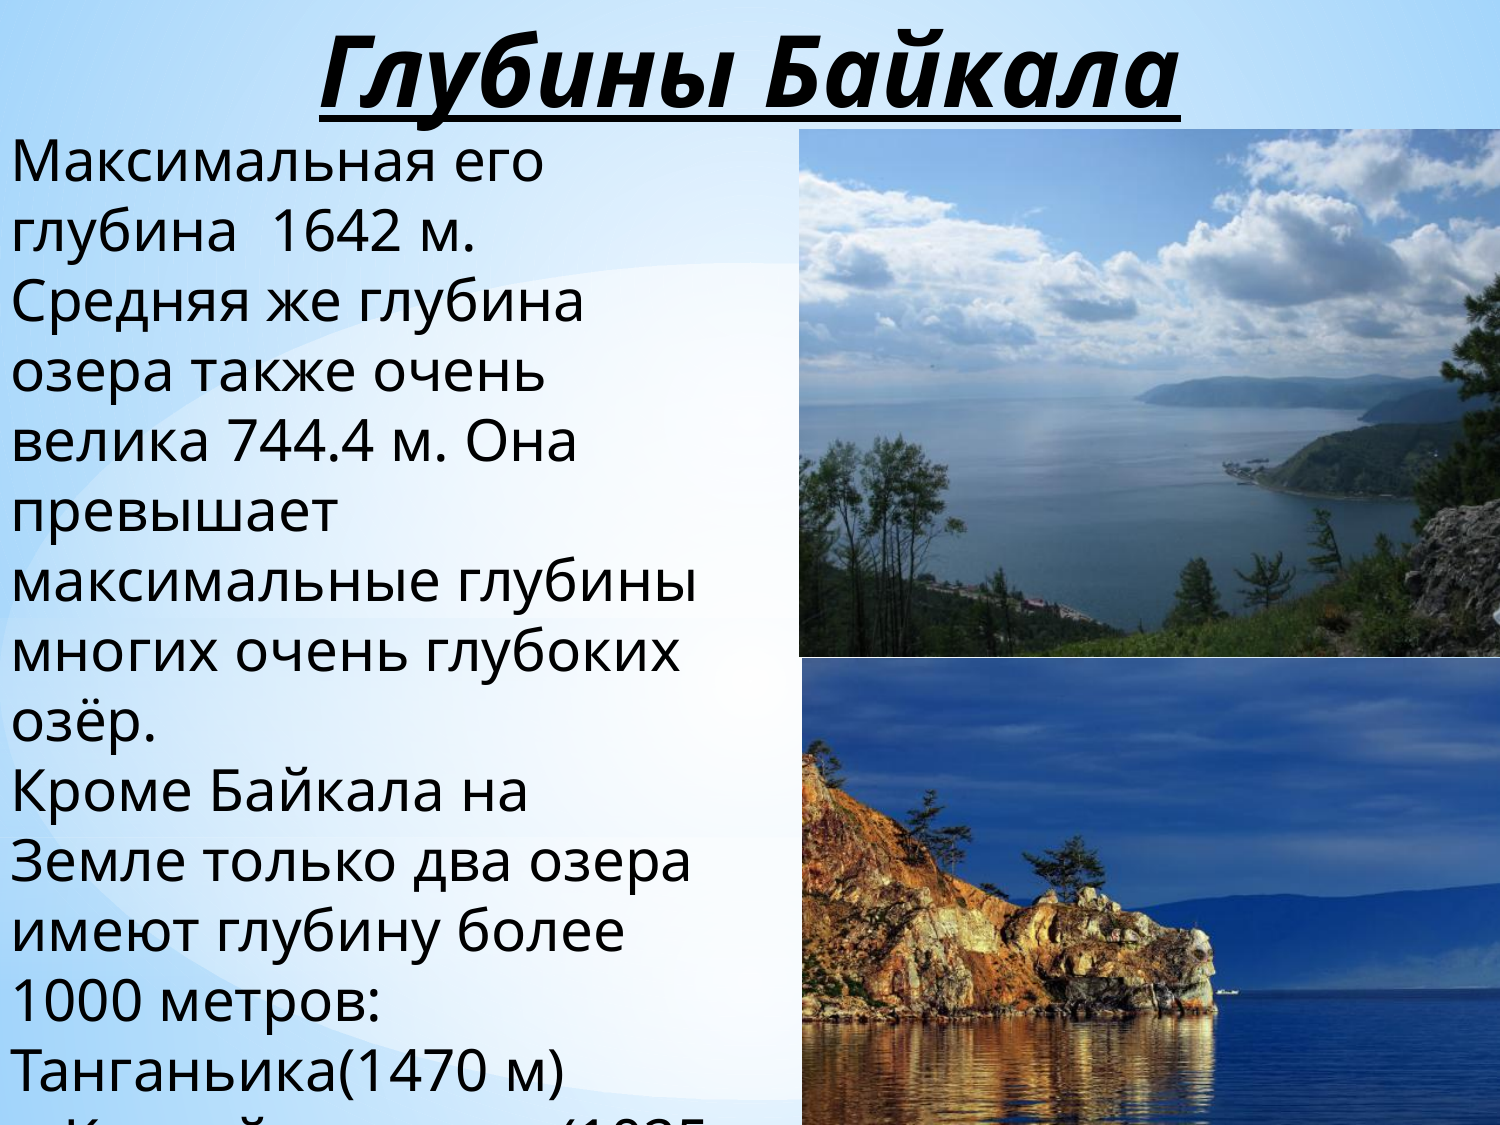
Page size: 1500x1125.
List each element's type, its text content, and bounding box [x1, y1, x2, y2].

text_box Максимальная его глубина 1642 м. Средняя же глубина озера также очень велика 744.4 м. Она превышает максимальные глубины многих очень глубоких озёр. Кроме Байкала на Земле только два озера имеют глубину более 1000 метров: Танганьика(1470 м) и Каспийское море(1025 м). [0, 116, 727, 1125]
text_box Глубины Байкала [304, 0, 1196, 135]
picture [799, 129, 1500, 1125]
